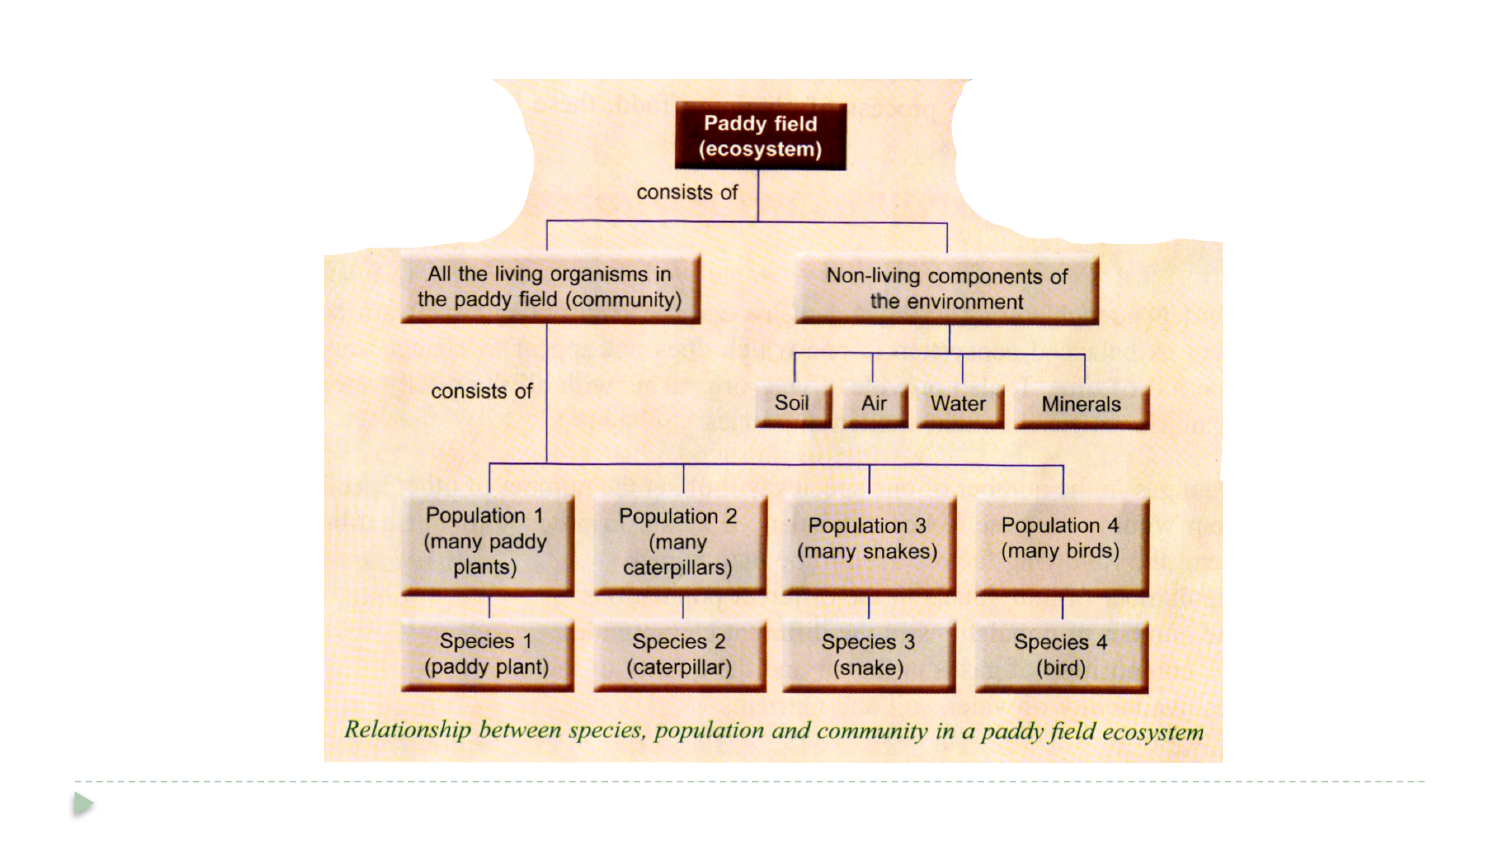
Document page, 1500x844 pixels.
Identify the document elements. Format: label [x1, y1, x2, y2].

picture [324, 78, 1223, 764]
